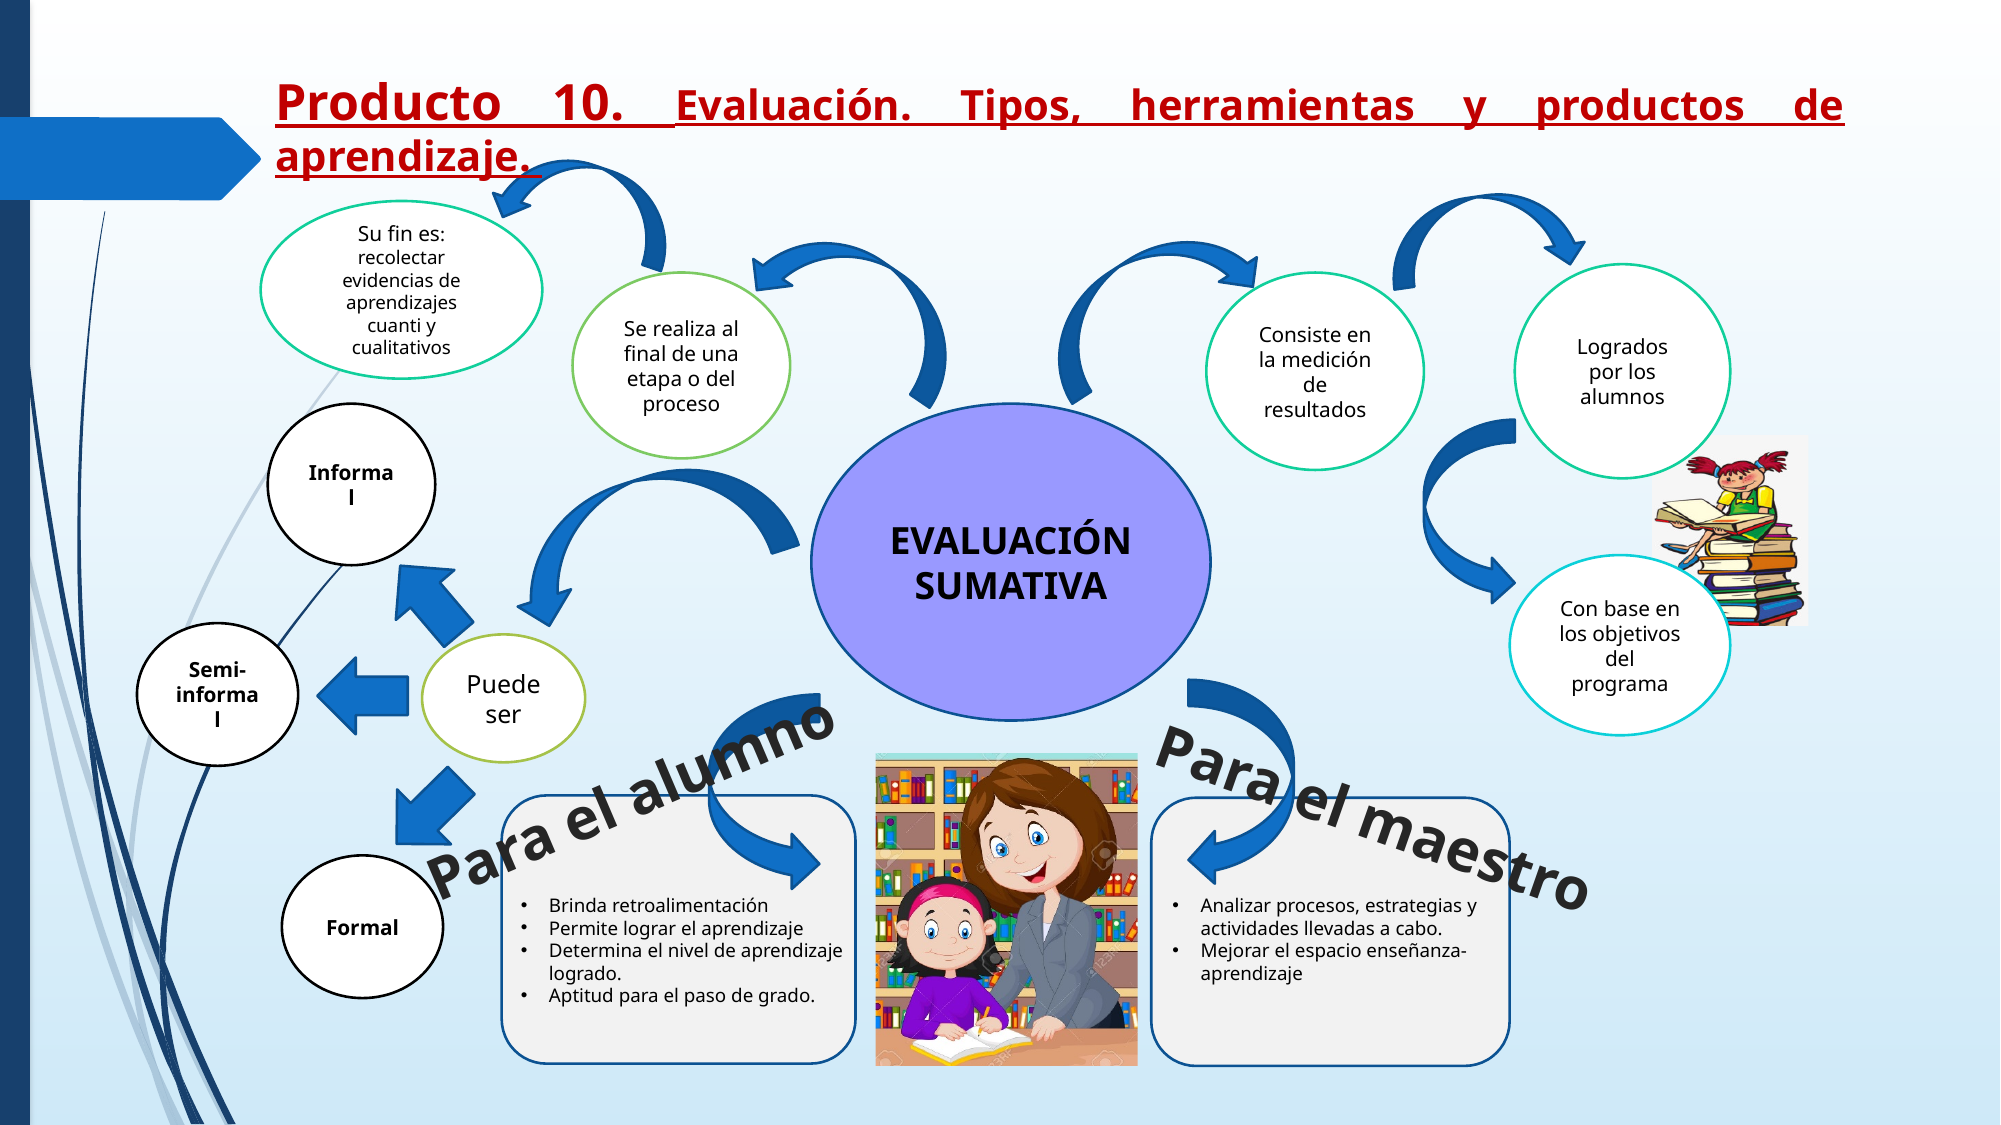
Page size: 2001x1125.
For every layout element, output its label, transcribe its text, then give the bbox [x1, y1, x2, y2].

text_box [523, 1059, 834, 1065]
text_box Puede ser [420, 633, 587, 764]
text_box [395, 765, 476, 846]
text_box Con base en los objetivos del programa [1508, 553, 1732, 737]
text_box [1422, 418, 1517, 605]
text_box [1187, 822, 1283, 885]
text_box Brinda retroalimentación Permite lograr el aprendizaje Determina el nivel de aprendizaje logrado. Aptitud para el paso de grado. [505, 886, 860, 1059]
text_box Consiste en la medición de resultados [1205, 271, 1426, 472]
text_box [625, 188, 667, 273]
text_box [1187, 678, 1292, 742]
text_box [752, 241, 947, 409]
text_box [316, 656, 410, 736]
text_box [721, 794, 857, 886]
text_box Semi-informal [135, 621, 300, 768]
text_box Logrados por los alumnos [1513, 262, 1732, 480]
text_box Se realiza al final de una etapa o del proceso [571, 271, 792, 460]
picture [1651, 435, 1809, 626]
text_box [1149, 797, 1439, 1046]
text_box [516, 468, 800, 628]
text_box Analizar procesos, estrategias y actividades llevadas a cabo. Mejorar el espacio enseñanza-aprendizaje [1157, 886, 1510, 1059]
text_box Para el maestro [1138, 696, 1620, 939]
text_box [1392, 193, 1586, 291]
text_box Informal [266, 402, 437, 567]
text_box [1057, 240, 1259, 406]
text_box [394, 564, 475, 648]
text_box [1169, 1059, 1492, 1068]
text_box Para el alumno [398, 663, 863, 927]
text_box [1446, 796, 1504, 817]
text_box Producto 10. Evaluación. Tipos, herramientas y productos de aprendizaje. [260, 62, 1861, 188]
text_box Formal [280, 854, 445, 1000]
text_box Su fin es: recolectar evidencias de aprendizajes cuanti y cualitativos [259, 199, 544, 380]
picture [875, 752, 1138, 1067]
text_box [500, 896, 505, 1039]
text_box [491, 188, 536, 219]
text_box [708, 803, 821, 886]
text_box [529, 809, 790, 886]
text_box EVALUACIÓN SUMATIVA [810, 402, 1212, 722]
